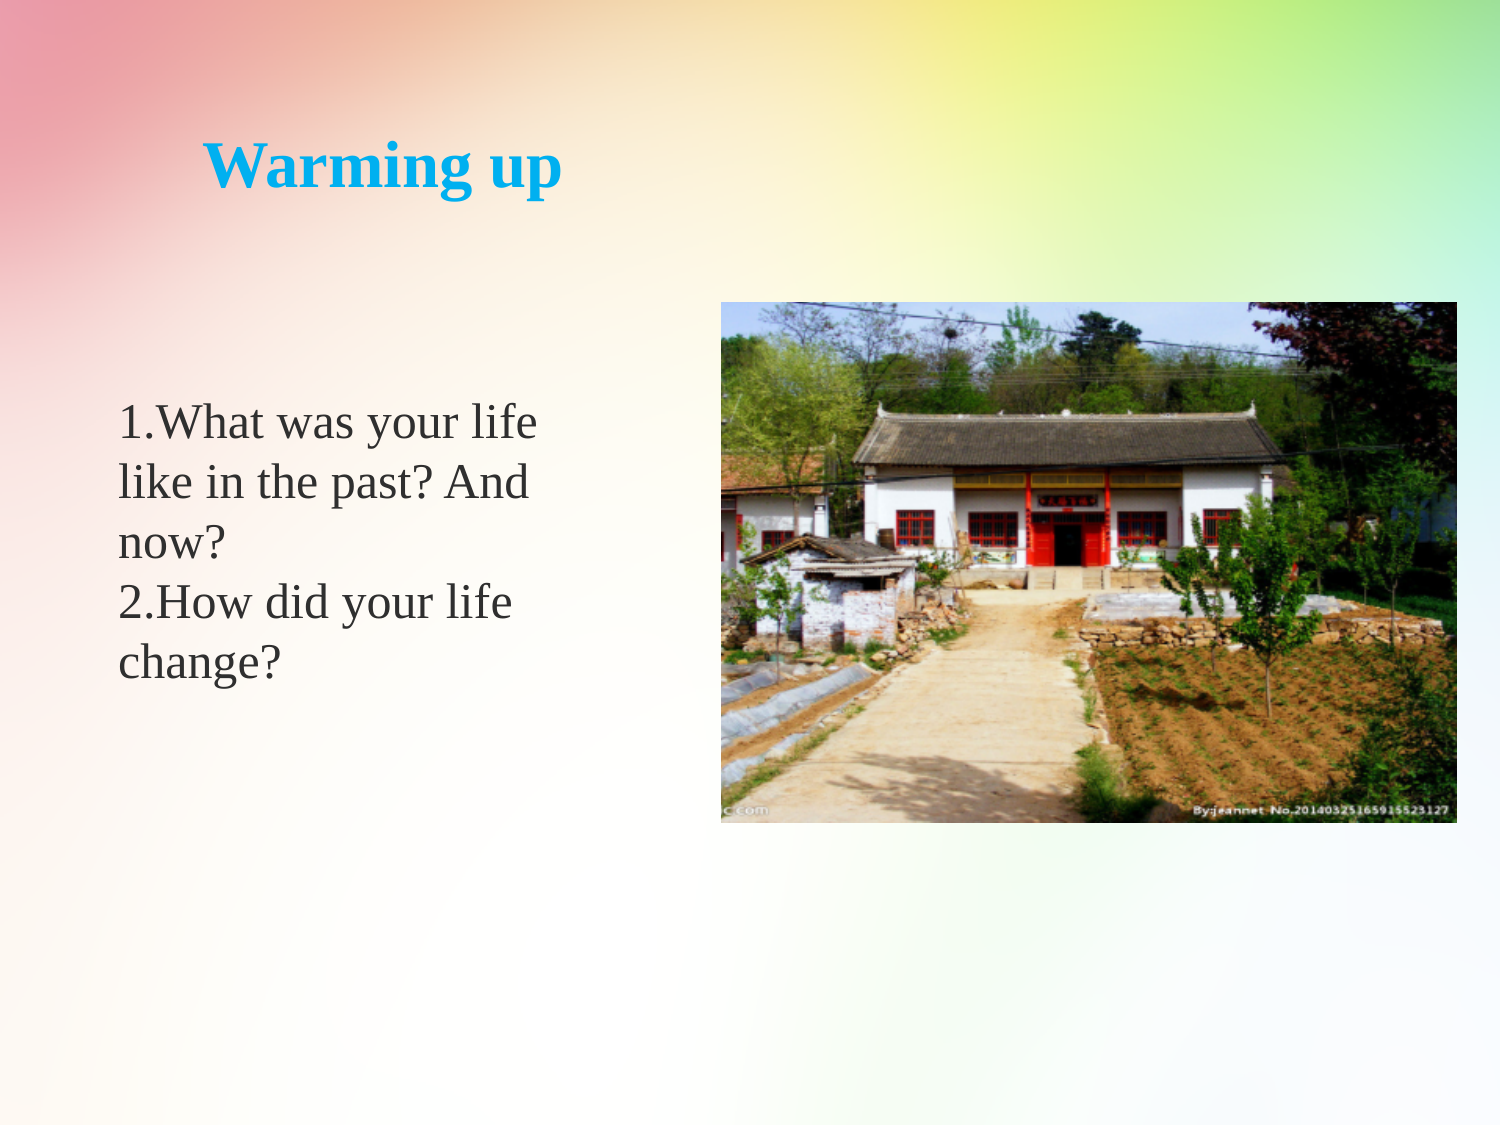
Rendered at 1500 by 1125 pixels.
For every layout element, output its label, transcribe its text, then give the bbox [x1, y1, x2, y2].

picture [0, 0, 1500, 1125]
text_box Warming up [187, 43, 658, 210]
text_box 1.What was your life like in the past? And now? 2.How did your life change? [103, 381, 628, 703]
